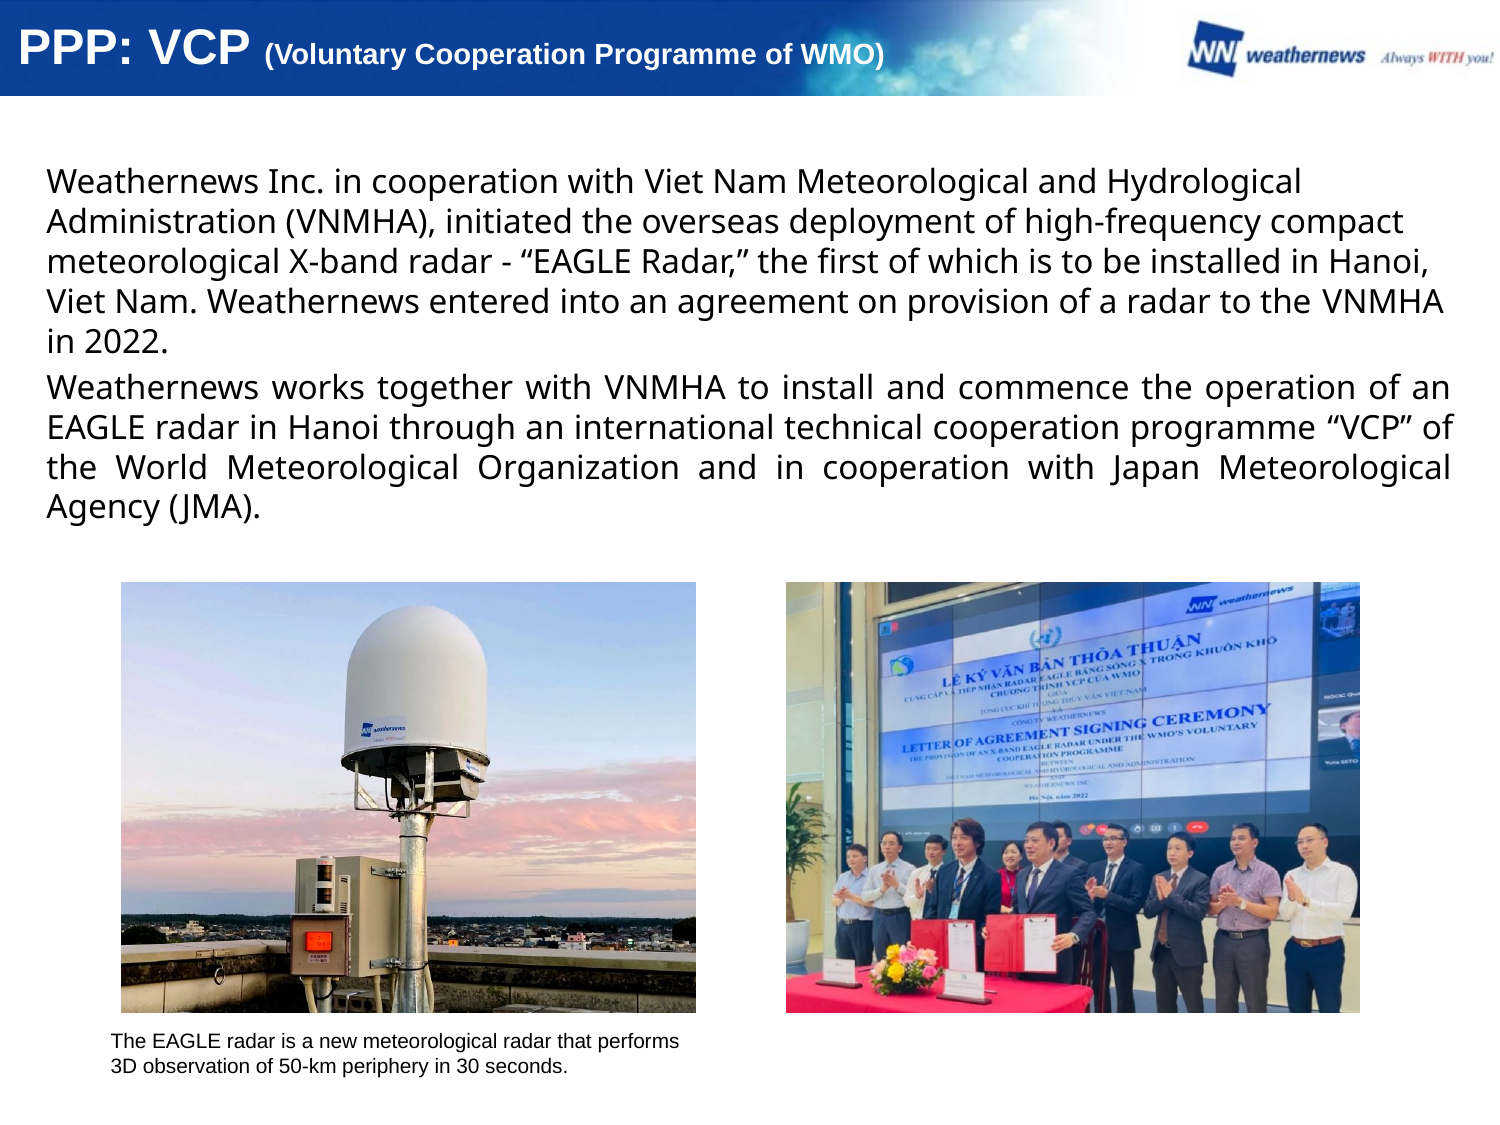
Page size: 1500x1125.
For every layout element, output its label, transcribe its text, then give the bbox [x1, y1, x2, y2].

picture [785, 582, 1361, 1013]
picture [121, 582, 696, 1013]
picture [1211, 14, 1500, 84]
text_box Weathernews works together with VNMHA to install and commence the operation of an EAGLE radar in Hanoi through an international technical cooperation programme “VCP” of the World Meteorological Organization and in cooperation with Japan Meteorological Agency (JMA). [31, 376, 1469, 541]
picture [0, 0, 1164, 96]
text_box The EAGLE radar is a new meteorological radar that performs 3D observation of 50-km periphery in 30 seconds. [95, 1012, 711, 1093]
text_box PPP: VCP (Voluntary Cooperation Programme of WMO) [3, 0, 1211, 92]
text_box Weathernews Inc. in cooperation with Viet Nam Meteorological and Hydrological Administration (VNMHA), initiated the overseas deployment of high-frequency compact meteorological X-band radar - “EAGLE Radar,” the first of which is to be installed in Hanoi, Viet Nam. Weathernews entered into an agreement on provision of a radar to the VNMHA in 2022. [31, 145, 1469, 376]
